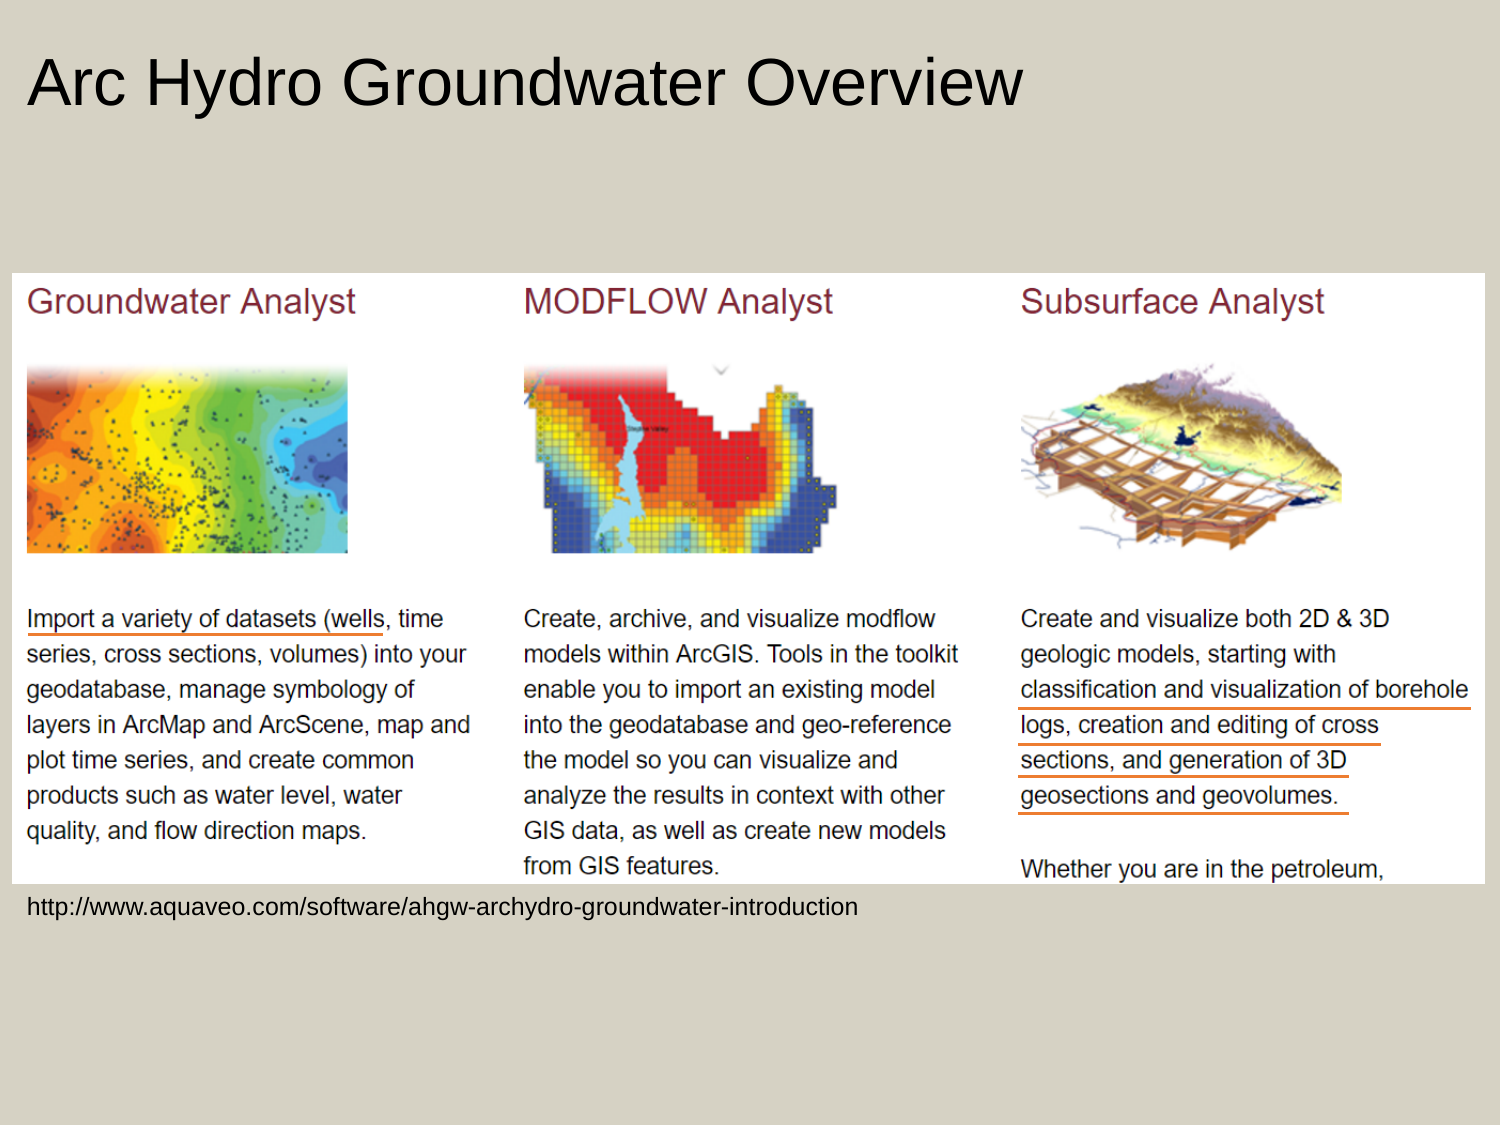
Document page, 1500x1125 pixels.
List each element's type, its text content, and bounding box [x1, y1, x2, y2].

picture [12, 273, 1485, 884]
title Arc Hydro Groundwater Overview [12, 32, 1109, 136]
text_box http://www.aquaveo.com/software/ahgw-archydro-groundwater-introduction [12, 884, 1042, 929]
